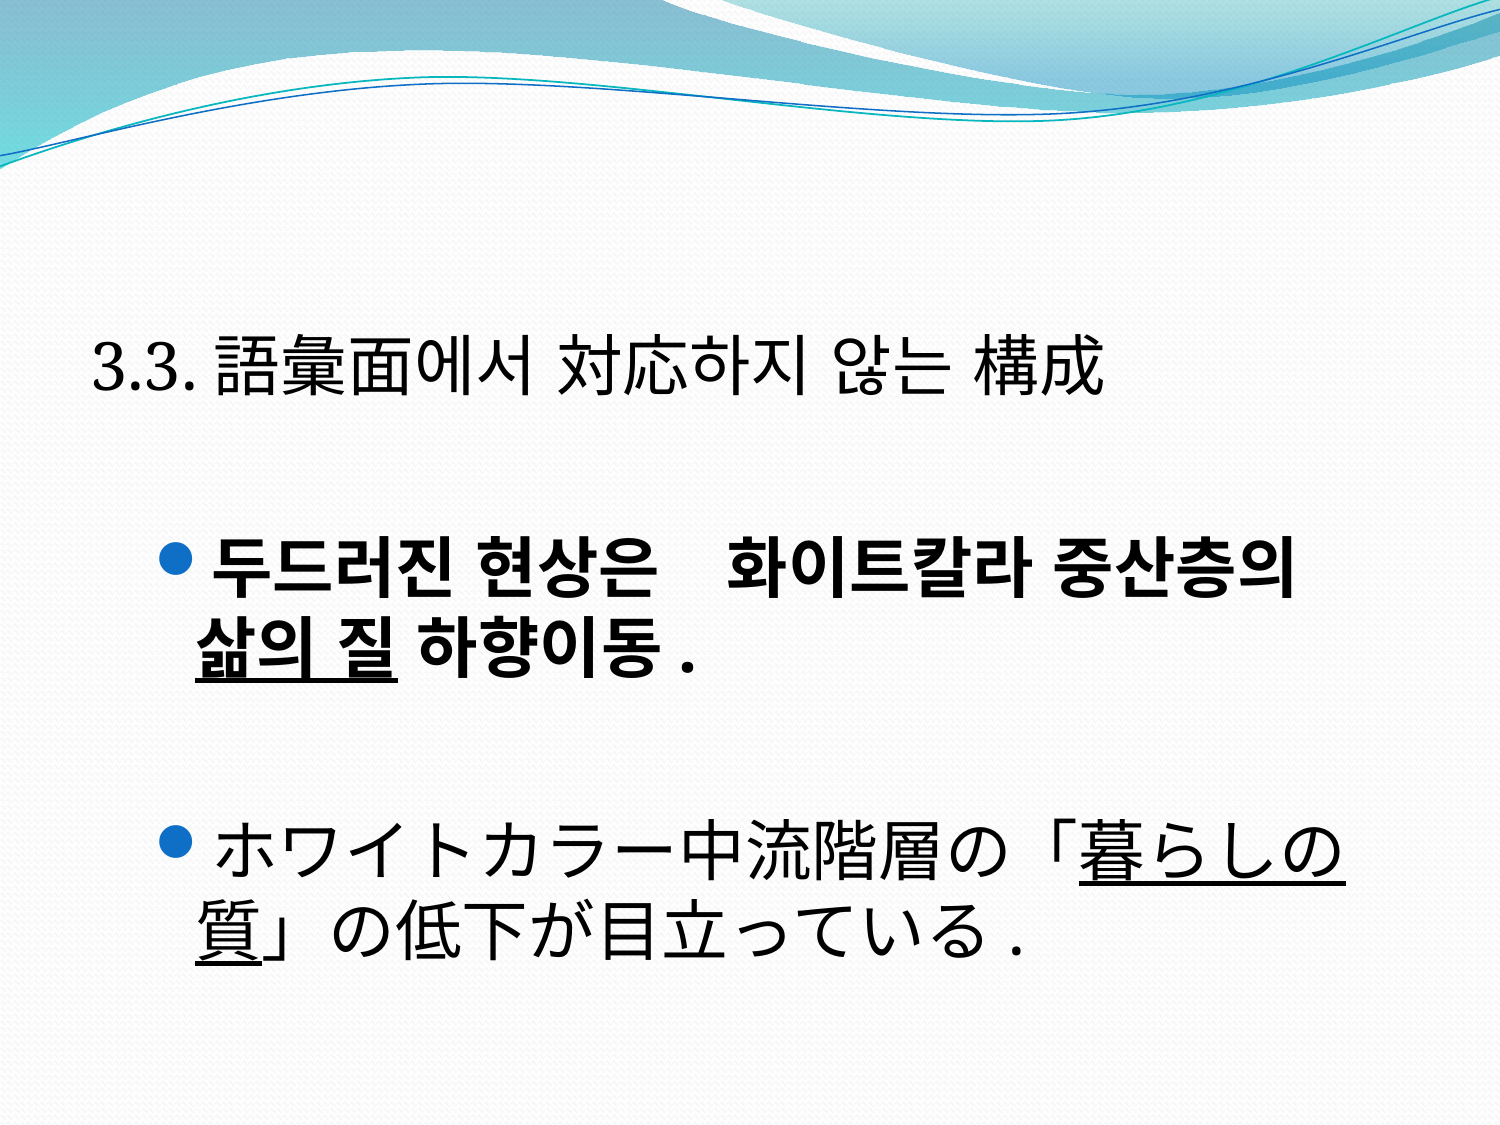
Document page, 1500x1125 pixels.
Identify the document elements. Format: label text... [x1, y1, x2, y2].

list 3.3.語彙面에서 対応하지 않는 構成 두드러진 현상은 화이트칼라 중산층의 삶의 질 하향이동. ホワイトカラー中流階層の「暮らしの質」の低下が目立っている. [74, 222, 1426, 1038]
